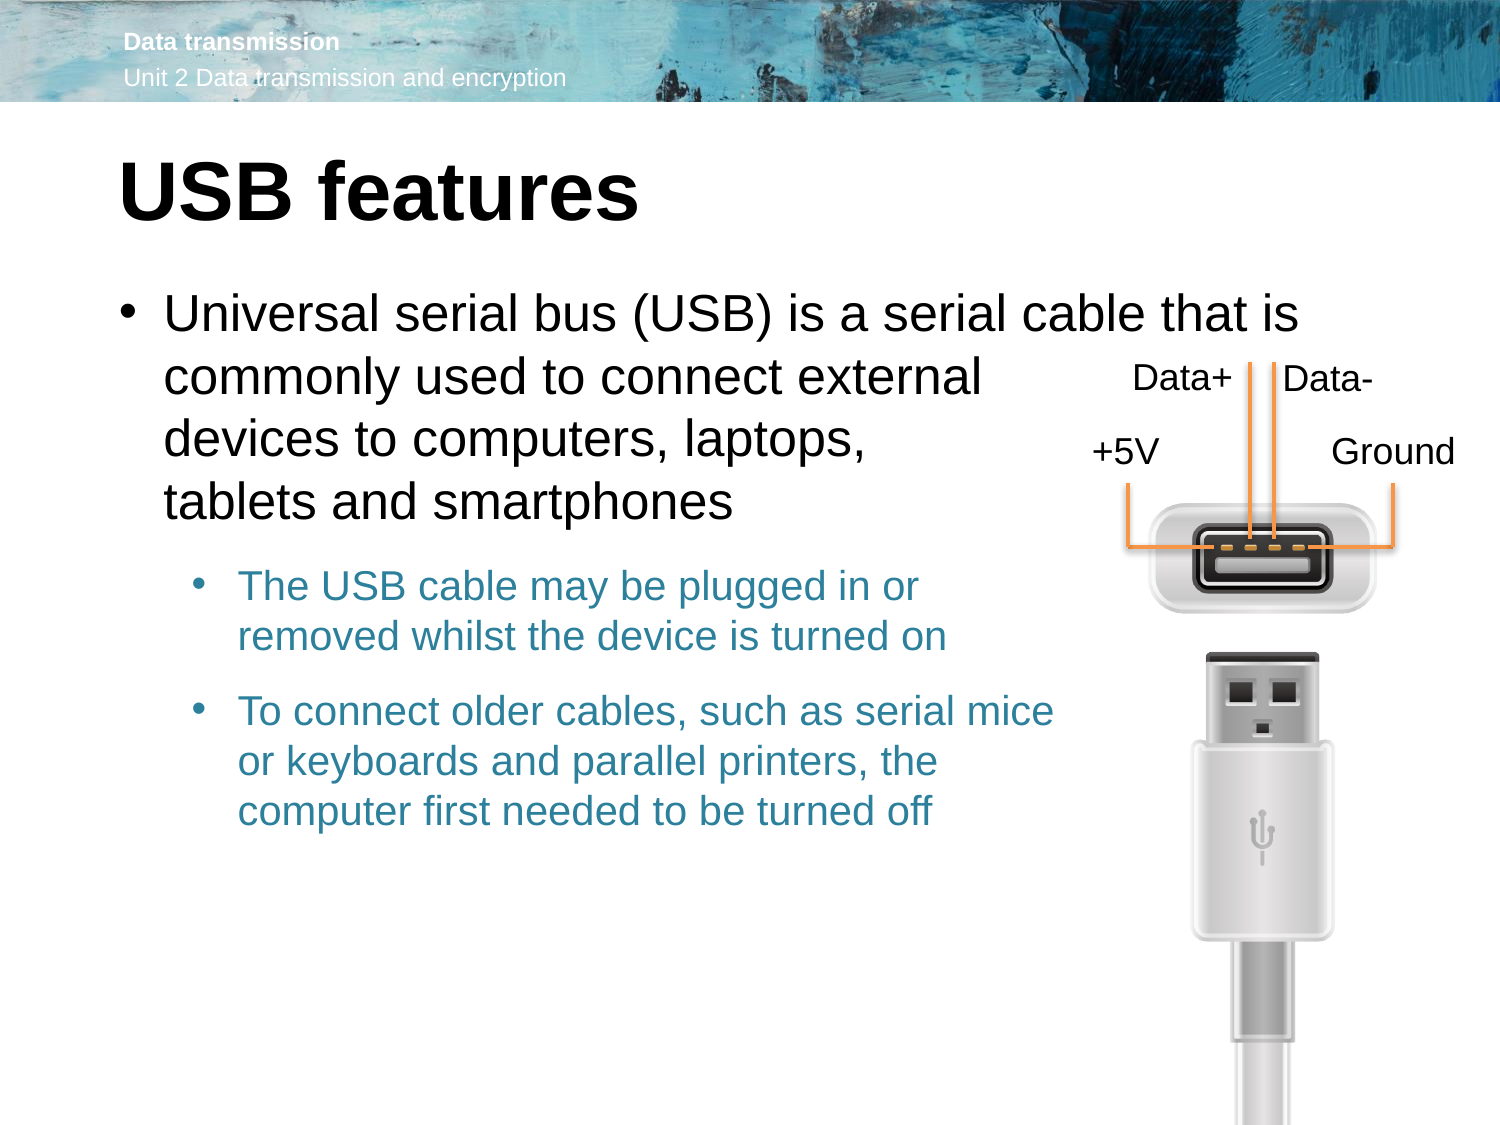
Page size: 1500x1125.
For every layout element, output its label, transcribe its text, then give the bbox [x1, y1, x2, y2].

text_box +5V [1067, 427, 1184, 473]
text_box Data- [1282, 353, 1437, 399]
text_box Ground [1299, 427, 1487, 473]
picture [1147, 503, 1378, 1125]
picture [0, 0, 1500, 102]
text_box Data+ [1116, 352, 1233, 399]
list USB features [118, 148, 1401, 259]
list Universal serial bus (USB) is a serial cable that is commonly used to connect external devices to computers, laptops, tablets and smartphones The USB cable may be plugged in or removed whilst the device is turned on To connect older cables, such as serial mice or keyboards and parallel printers, the computer first needed to be turned off [118, 279, 1398, 847]
